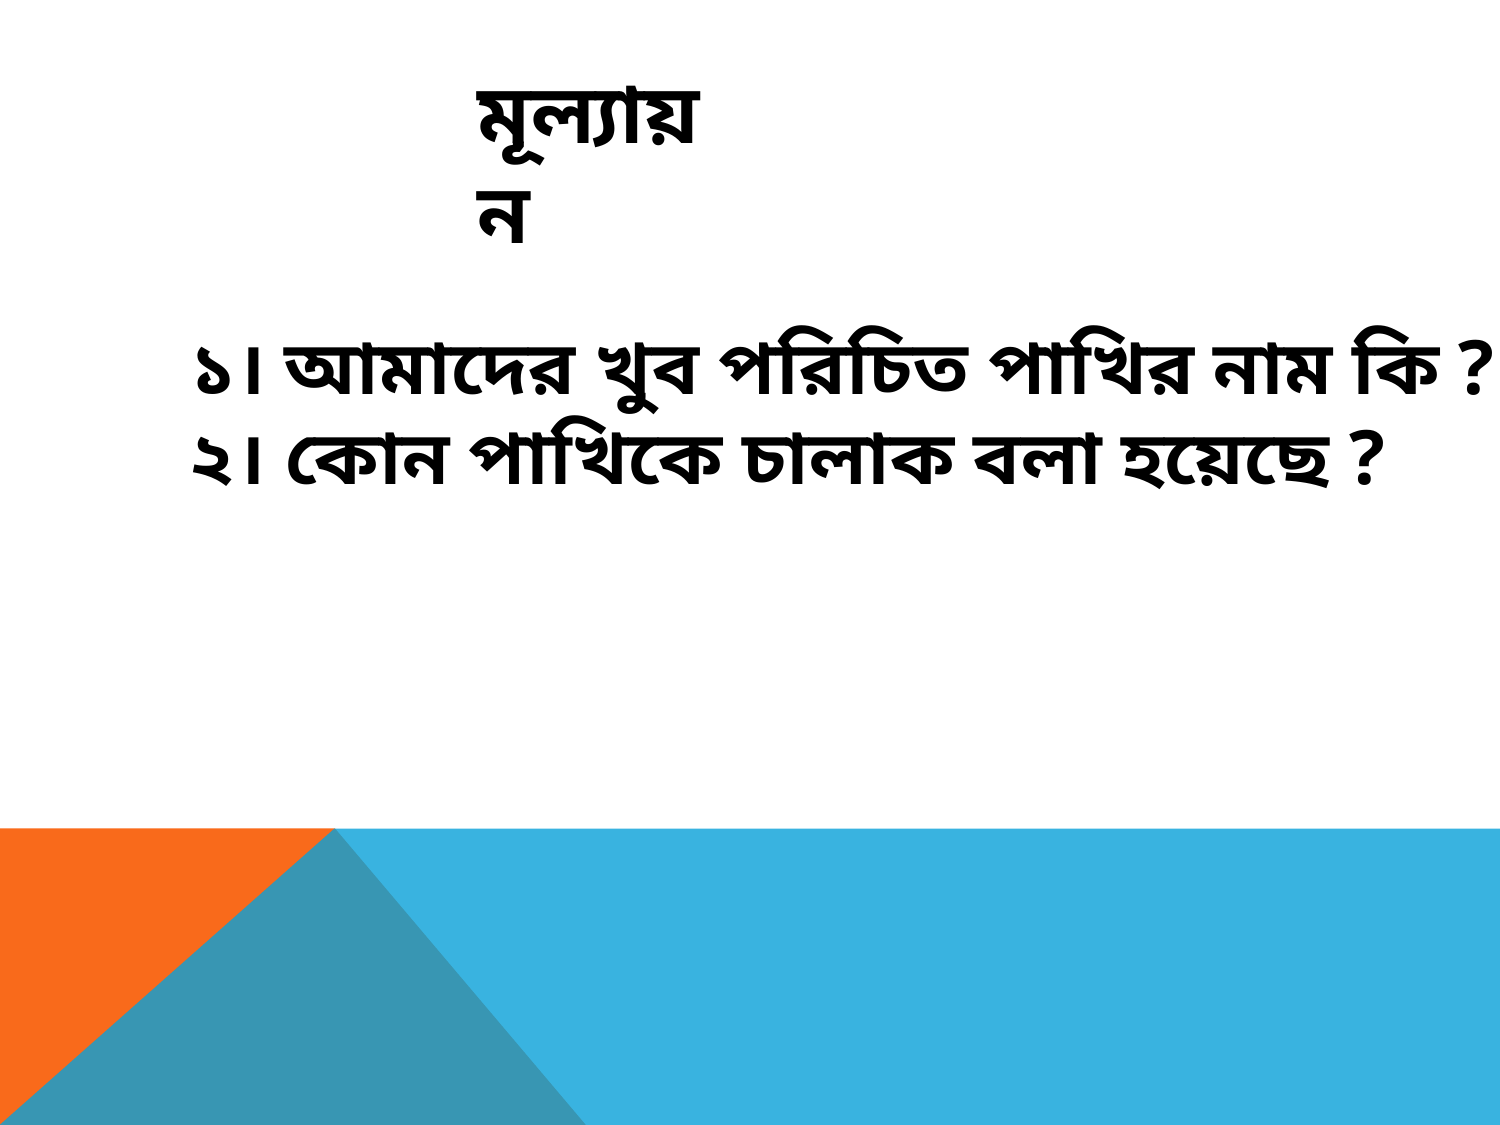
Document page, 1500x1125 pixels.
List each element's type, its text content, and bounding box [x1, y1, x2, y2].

text_box ১। আমাদের খুব পরিচিত পাখির নাম কি ? ২। কোন পাখিকে চালাক বলা হয়েছে ? [174, 312, 1500, 508]
text_box মূল্যায়ন [462, 53, 735, 268]
